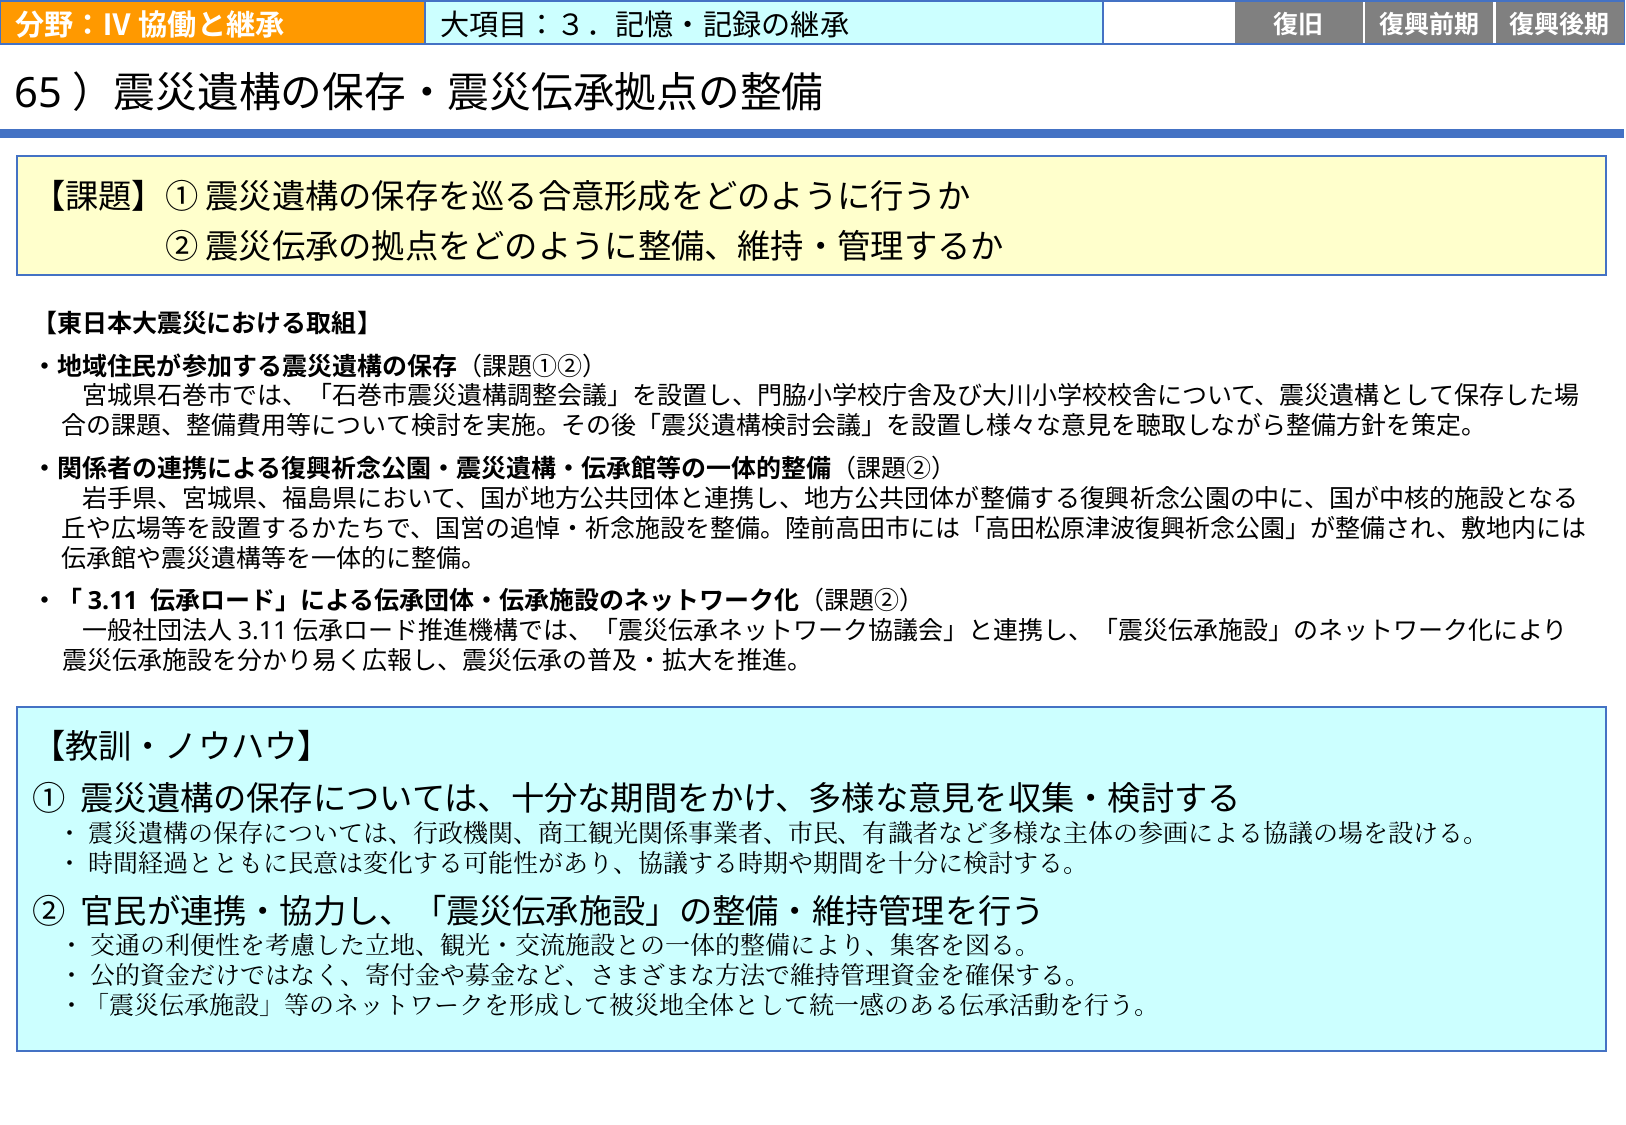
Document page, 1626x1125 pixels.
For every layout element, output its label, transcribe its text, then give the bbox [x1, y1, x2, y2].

title 65）震災遺構の保存・震災伝承拠点の整備 [0, 47, 1423, 134]
text_box 【課題】① 震災遺構の保存を巡る合意形成をどのように行うか ② 震災伝承の拠点をどのように整備、維持・管理するか [16, 155, 1607, 276]
text_box 分野：Ⅳ 協働と継承 [0, 0, 424, 45]
text_box 大項目：３．記憶・記録の継承 [424, 0, 1102, 45]
text_box 【東日本大震災における取組】 ・地域住民が参加する震災遺構の保存（課題①②） 宮城県石巻市では、「石巻市震災遺構調整会議」を設置し、門脇小学校庁舎及び大川小学校校舎について、震災遺構として保存した場合の課題、整備費用等について検討を実施。その後「震災遺構検討会議」を設置し様々な意見を聴取しながら整備方針を策定。 ・関係者の連携による復興祈念公園・震災遺構・伝承館等の一体的整備（課題②） 岩手県、宮城県、福島県において、国が地方公共団体と連携し、地方公共団体が整備する復興祈念公園の中に、国が中核的施設となる丘や広場等を設置するかたちで、国営の追悼・祈念施設を整備。陸前高田市には「高田松原津波復興祈念公園」が整備され、敷地内には伝承館や震災遺構等を一体的に整備。 ・「3.11 伝承ロード」による伝承団体・伝承施設のネットワーク化（課題②） 一般社団法人3.11伝承ロード推進機構では、「震災伝承ネットワーク協議会」と連携し、「震災伝承施設」のネットワーク化により震災伝承施設を分かり易く広報し、震災伝承の普及・拡大を推進。 [16, 276, 1607, 706]
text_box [1103, 0, 1625, 45]
text_box 【教訓・ノウハウ】 ① 震災遺構の保存については、十分な期間をかけ、多様な意見を収集・検討する ・ 震災遺構の保存については、行政機関、商工観光関係事業者、市民、有識者など多様な主体の参画による協議の場を設ける。 ・ 時間経過とともに民意は変化する可能性があり、協議する時期や期間を十分に検討する。 ② 官民が連携・協力し、「震災伝承施設」の整備・維持管理を行う ・ 交通の利便性を考慮した立地、観光・交流施設との一体的整備により、集客を図る。 ・ 公的資金だけではなく、寄付金や募金など、さまざまな方法で維持管理資金を確保する。 ・「震災伝承施設」等のネットワークを形成して被災地全体として統一感のある伝承活動を行う。 [16, 706, 1607, 1052]
